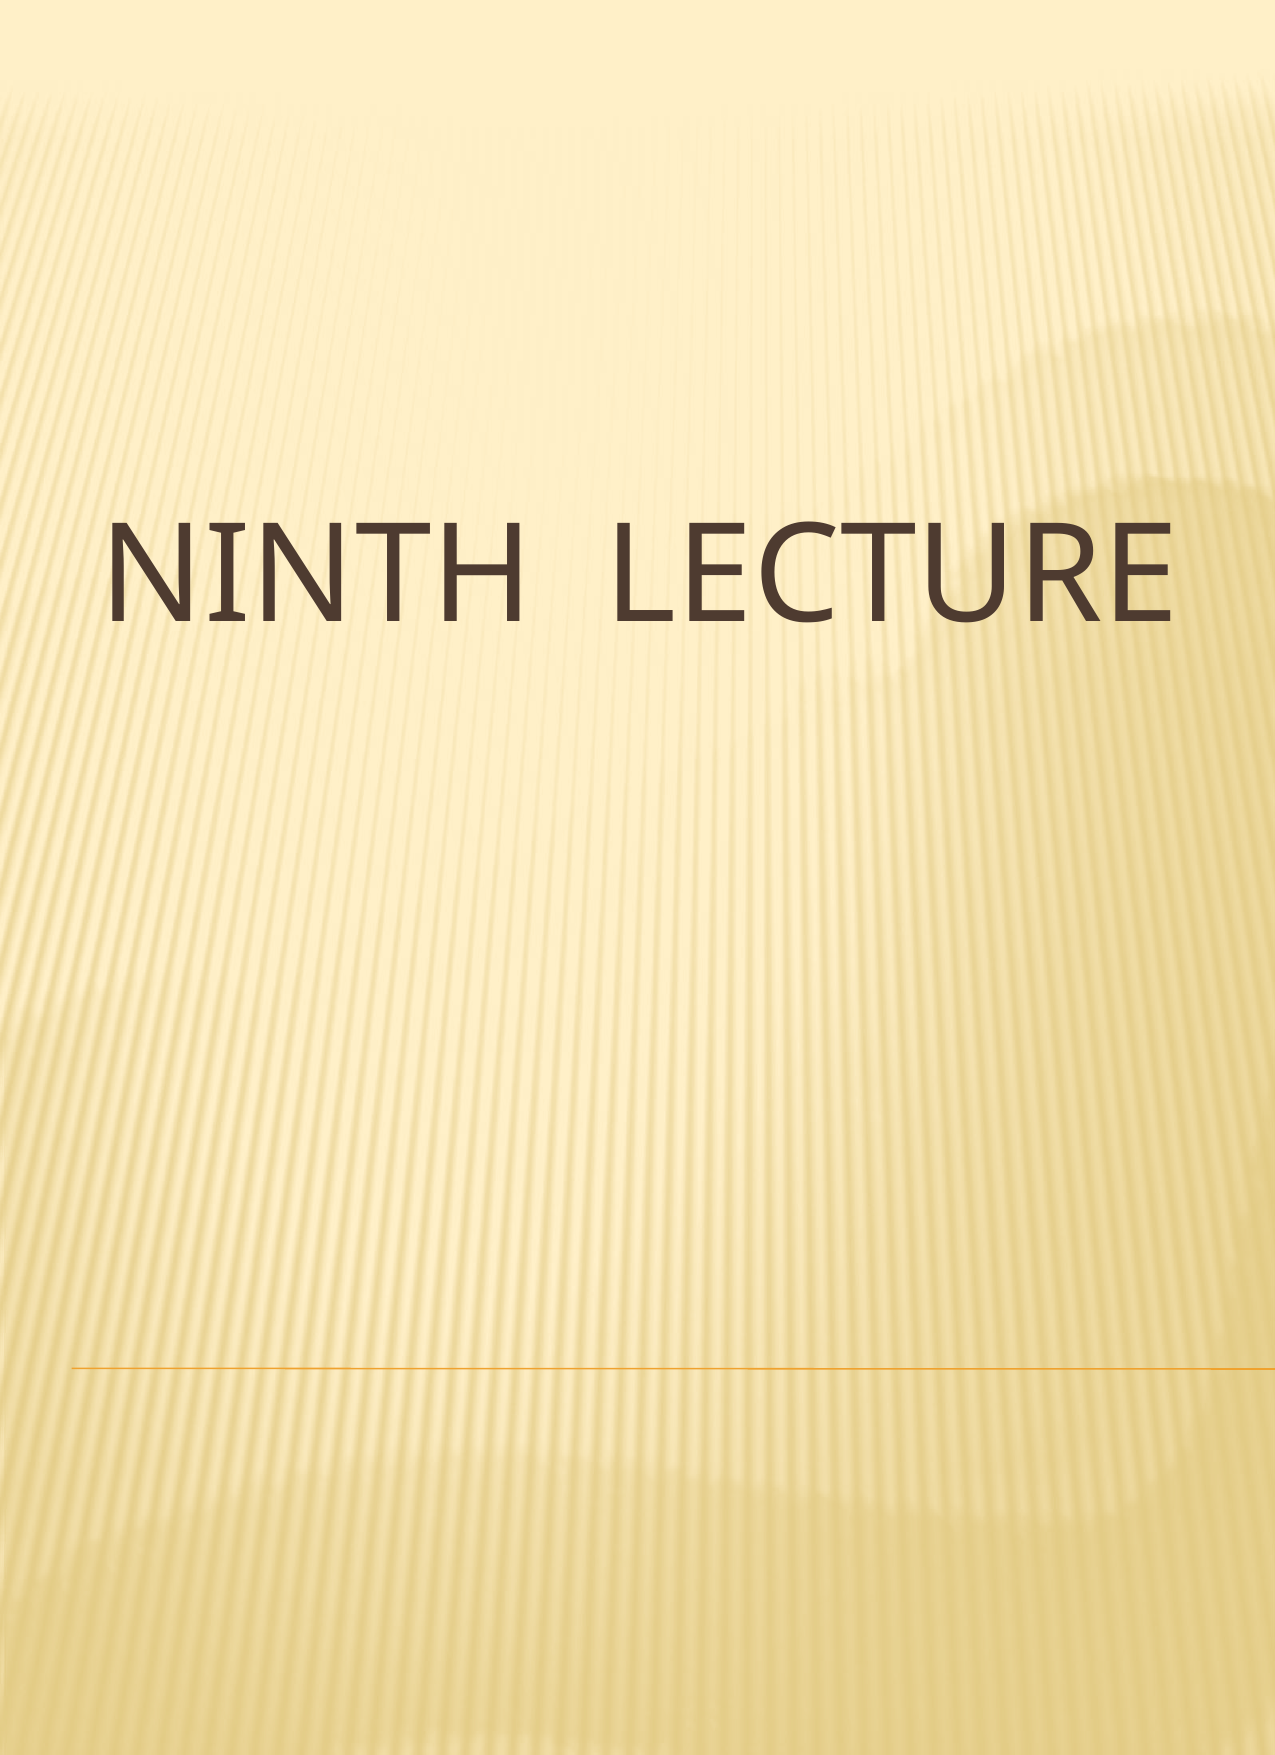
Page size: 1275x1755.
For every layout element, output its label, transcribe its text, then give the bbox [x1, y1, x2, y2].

title NINTH lecture [50, 477, 1230, 790]
